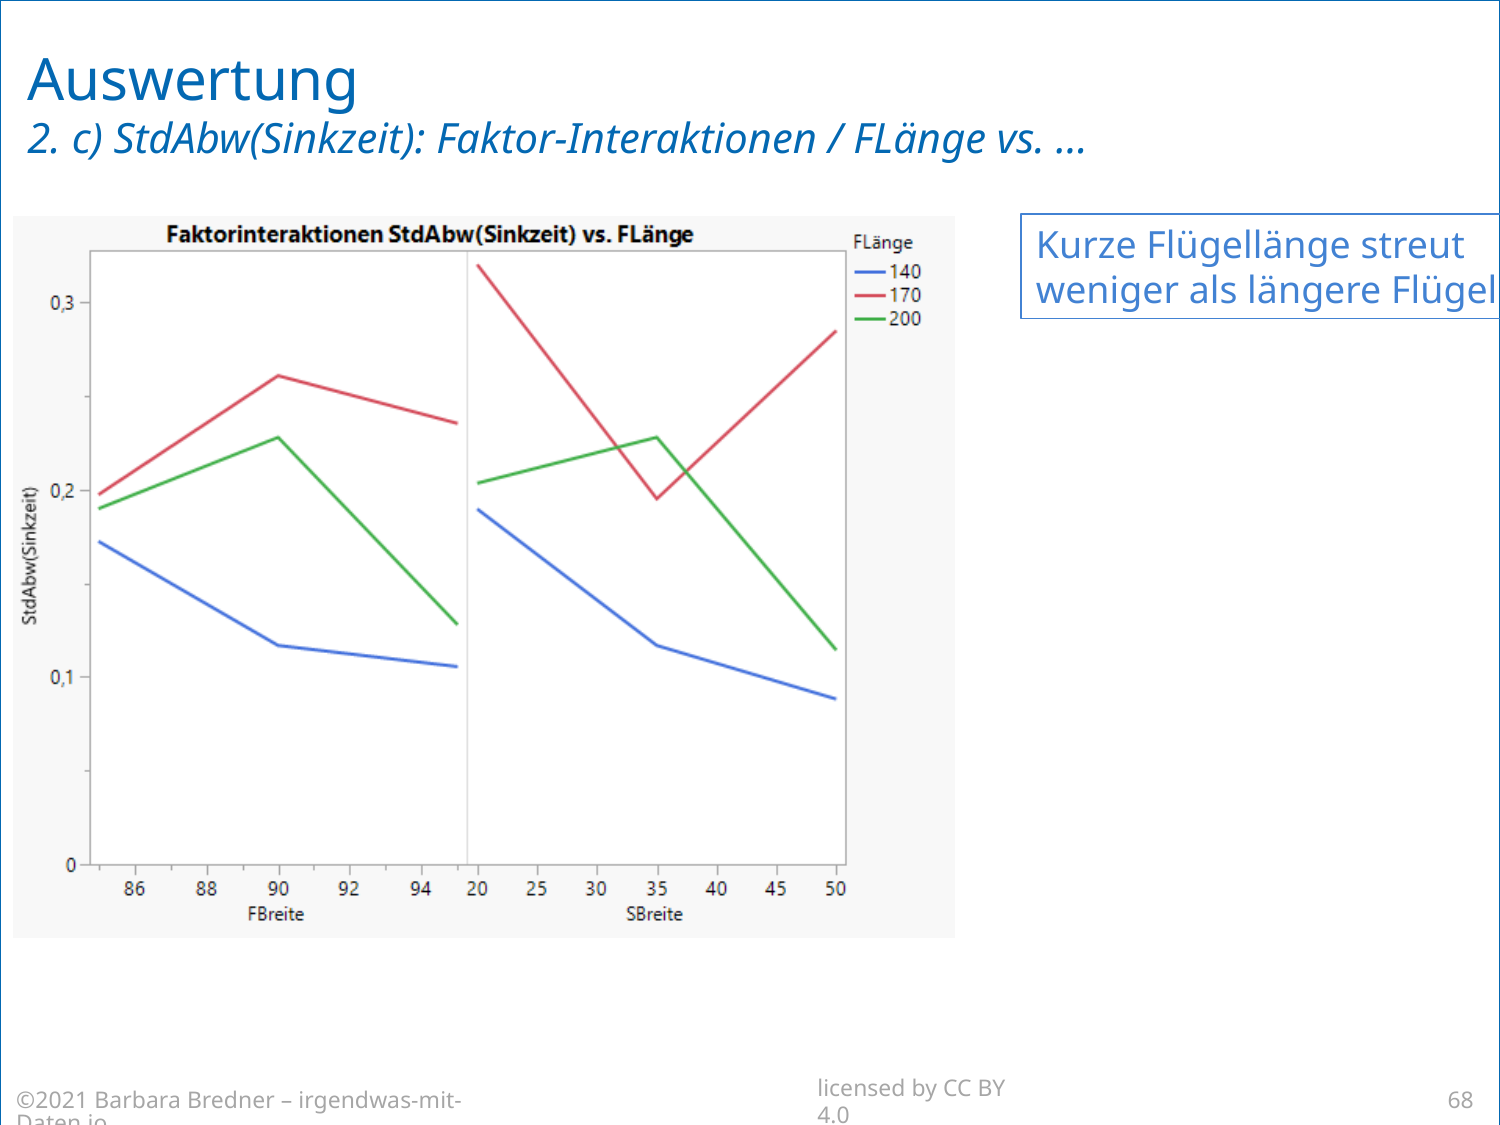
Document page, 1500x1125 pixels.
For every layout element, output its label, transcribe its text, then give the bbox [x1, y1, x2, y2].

text_box Kurze Flügellänge streut weniger als längere Flügel [1021, 214, 1500, 319]
footer ©2021 Barbara Bredner – irgendwas-mit-Daten.io [1, 1079, 483, 1123]
picture [13, 216, 955, 938]
title Auswertung 2. c) StdAbw(Sinkzeit): Faktor-Interaktionen / FLänge vs. … [12, 13, 1489, 191]
slide_number 68 [1417, 1079, 1489, 1123]
slide_number licensed by CC BY 4.0 [802, 1079, 1036, 1123]
